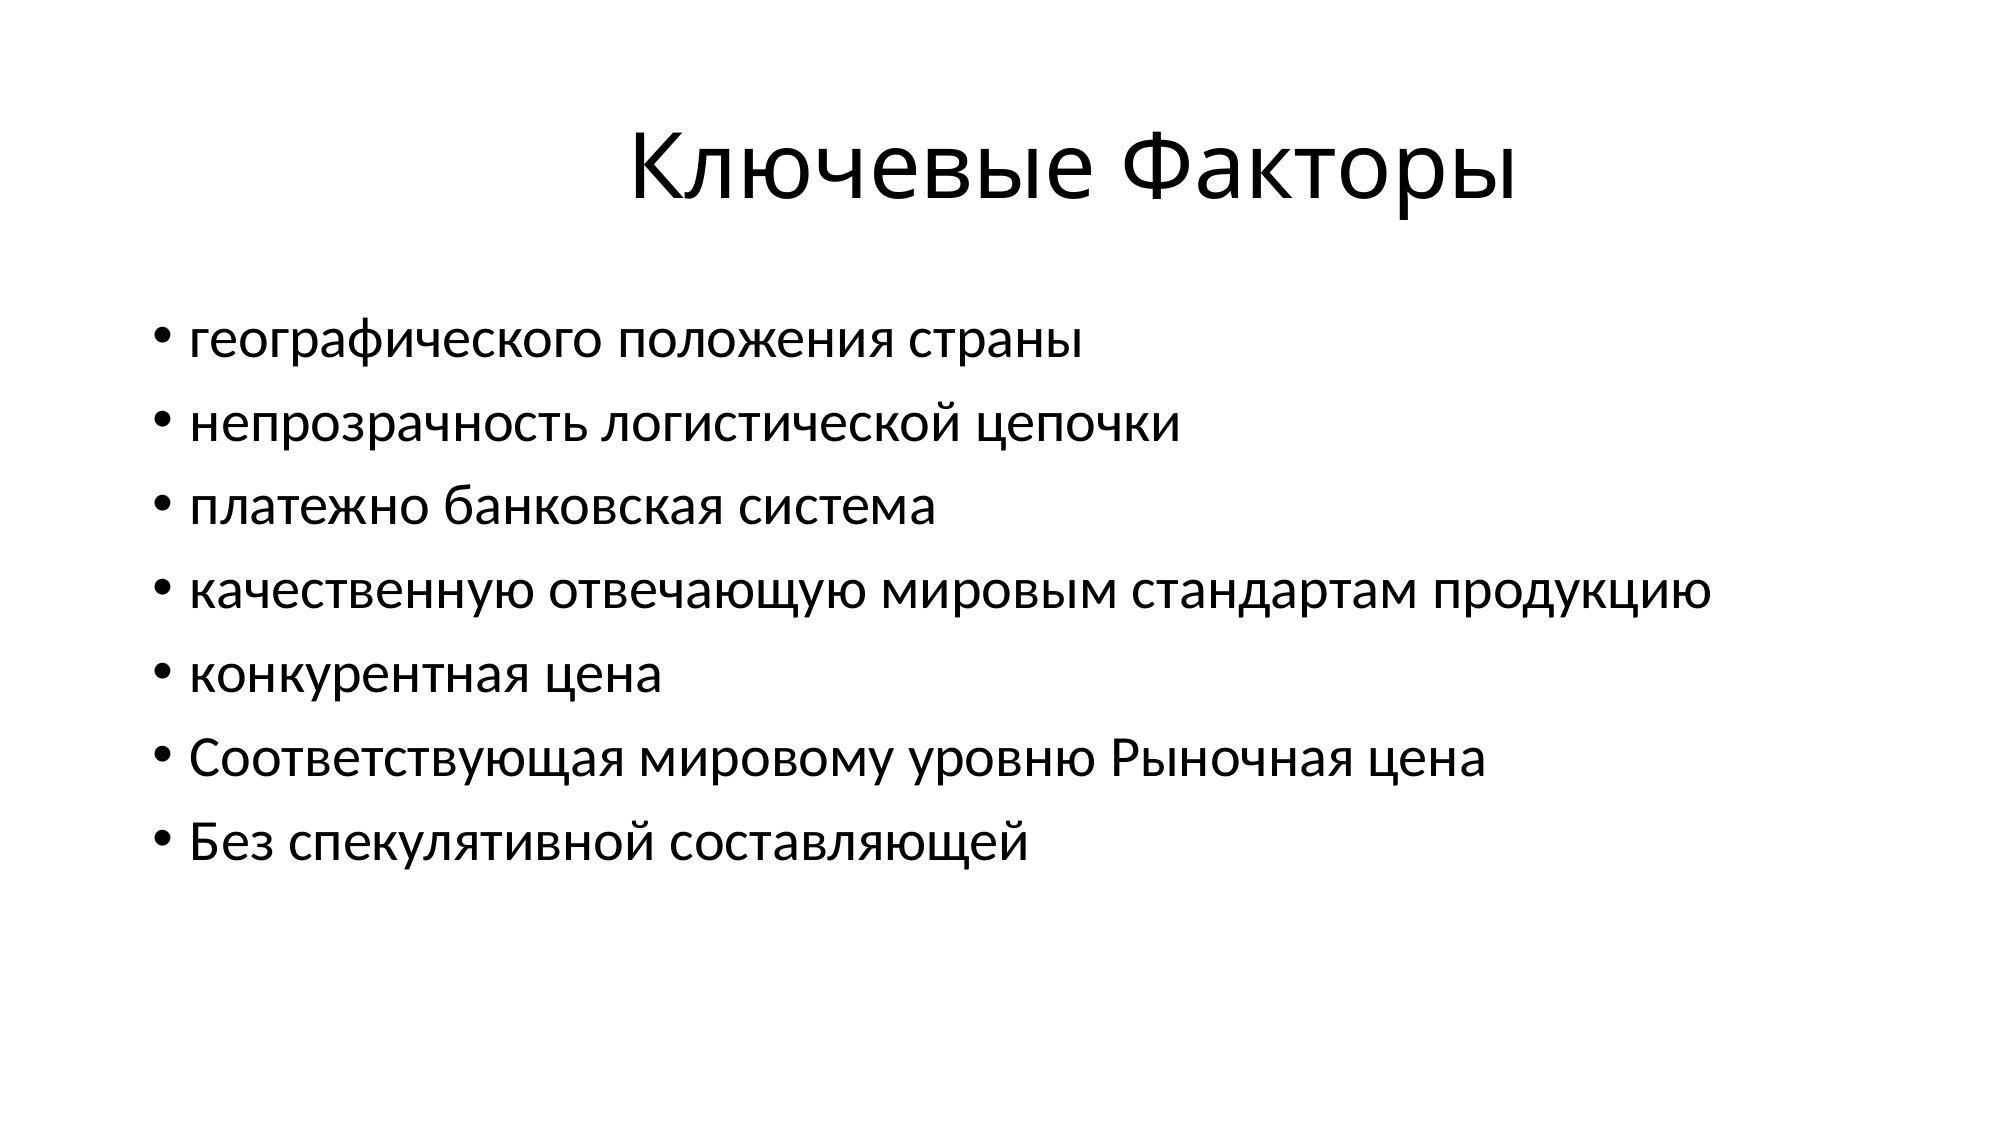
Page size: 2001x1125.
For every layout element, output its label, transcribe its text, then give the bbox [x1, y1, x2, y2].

list географического положения страны непрозрачность логистической цепочки платежно банковская система качественную отвечающую мировым стандартам продукцию конкурентная цена Соответствующая мировому уровню Рыночная цена Без спекулятивной составляющей [137, 299, 1863, 1014]
title Ключевые Факторы [137, 59, 1863, 278]
